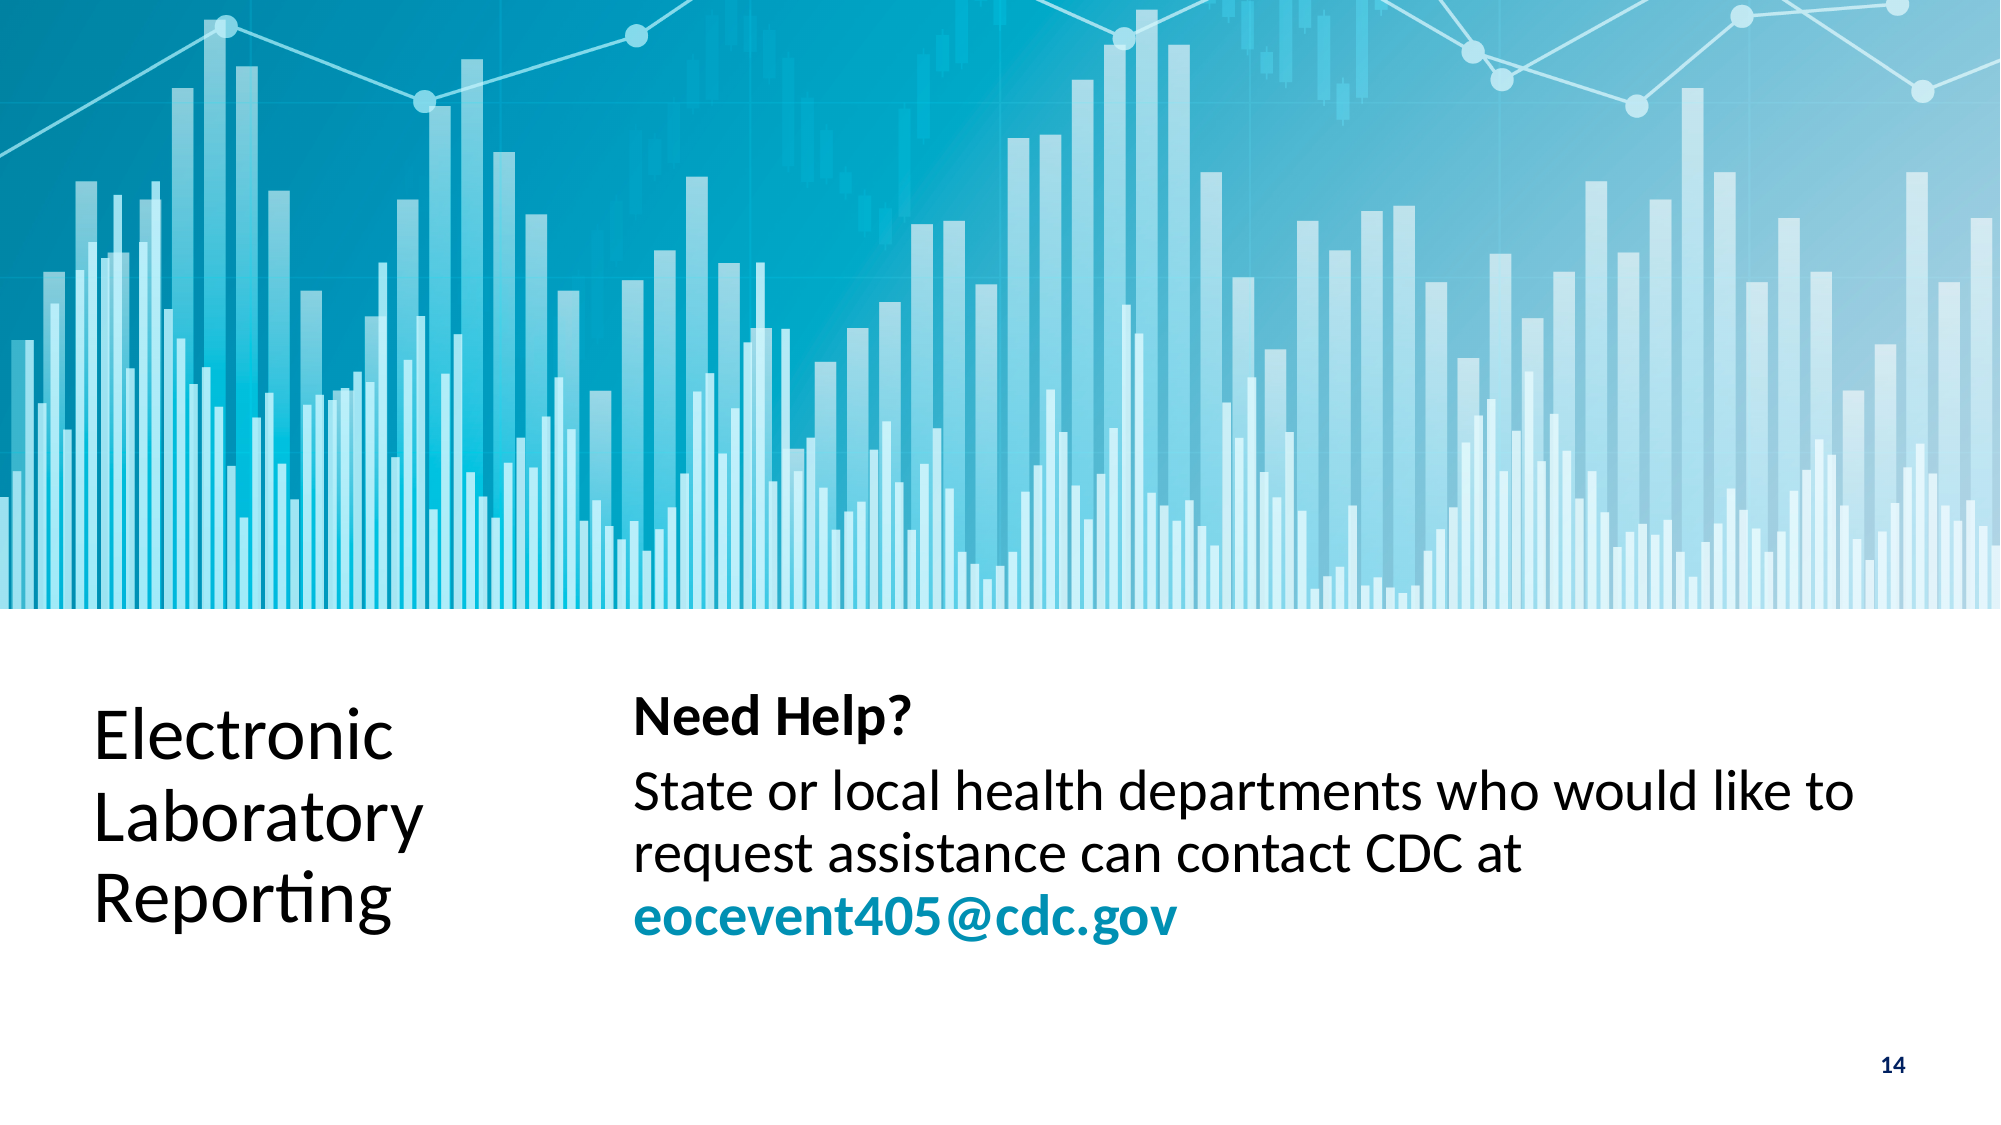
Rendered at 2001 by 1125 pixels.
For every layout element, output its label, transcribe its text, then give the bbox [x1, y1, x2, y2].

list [0, 0, 2000, 609]
list Need Help? State or local health departments who would like to request assistance can contact CDC at eocevent405@cdc.gov [618, 620, 1921, 1018]
slide_number 14 [1470, 1041, 1921, 1102]
title Electronic Laboratory Reporting [78, 620, 618, 1018]
